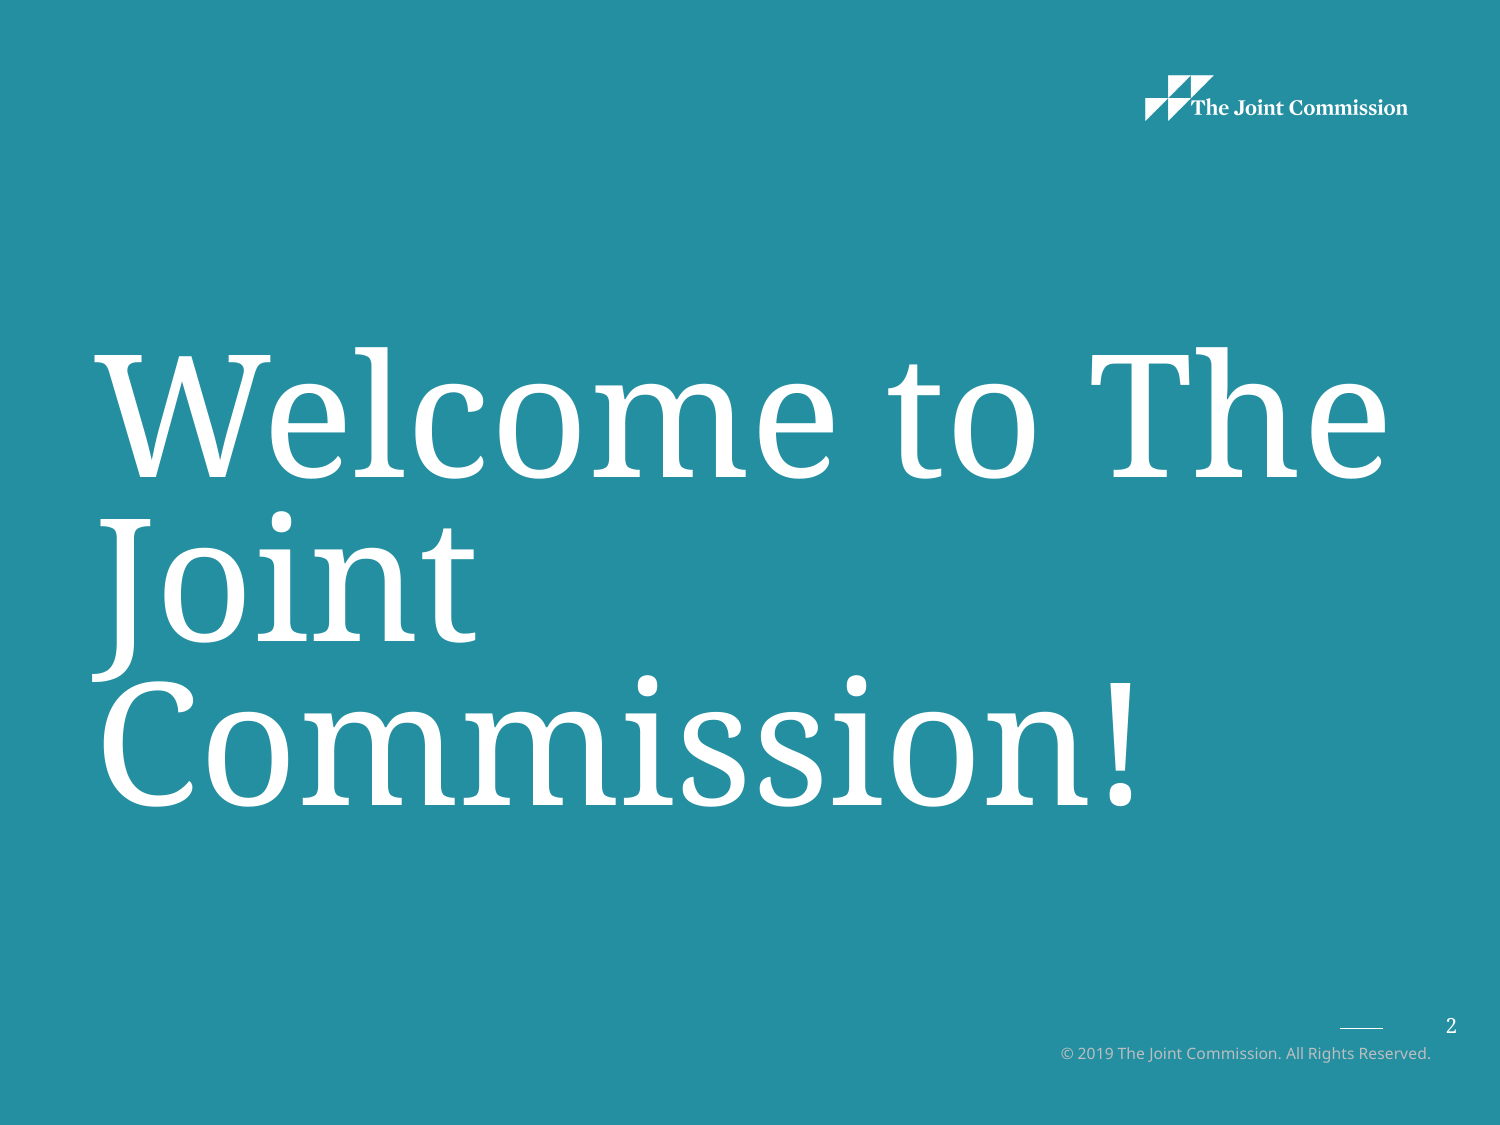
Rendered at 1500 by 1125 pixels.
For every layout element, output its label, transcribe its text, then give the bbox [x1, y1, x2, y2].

list Welcome to The Joint Commission! [93, 142, 1407, 1043]
picture [1145, 75, 1408, 121]
